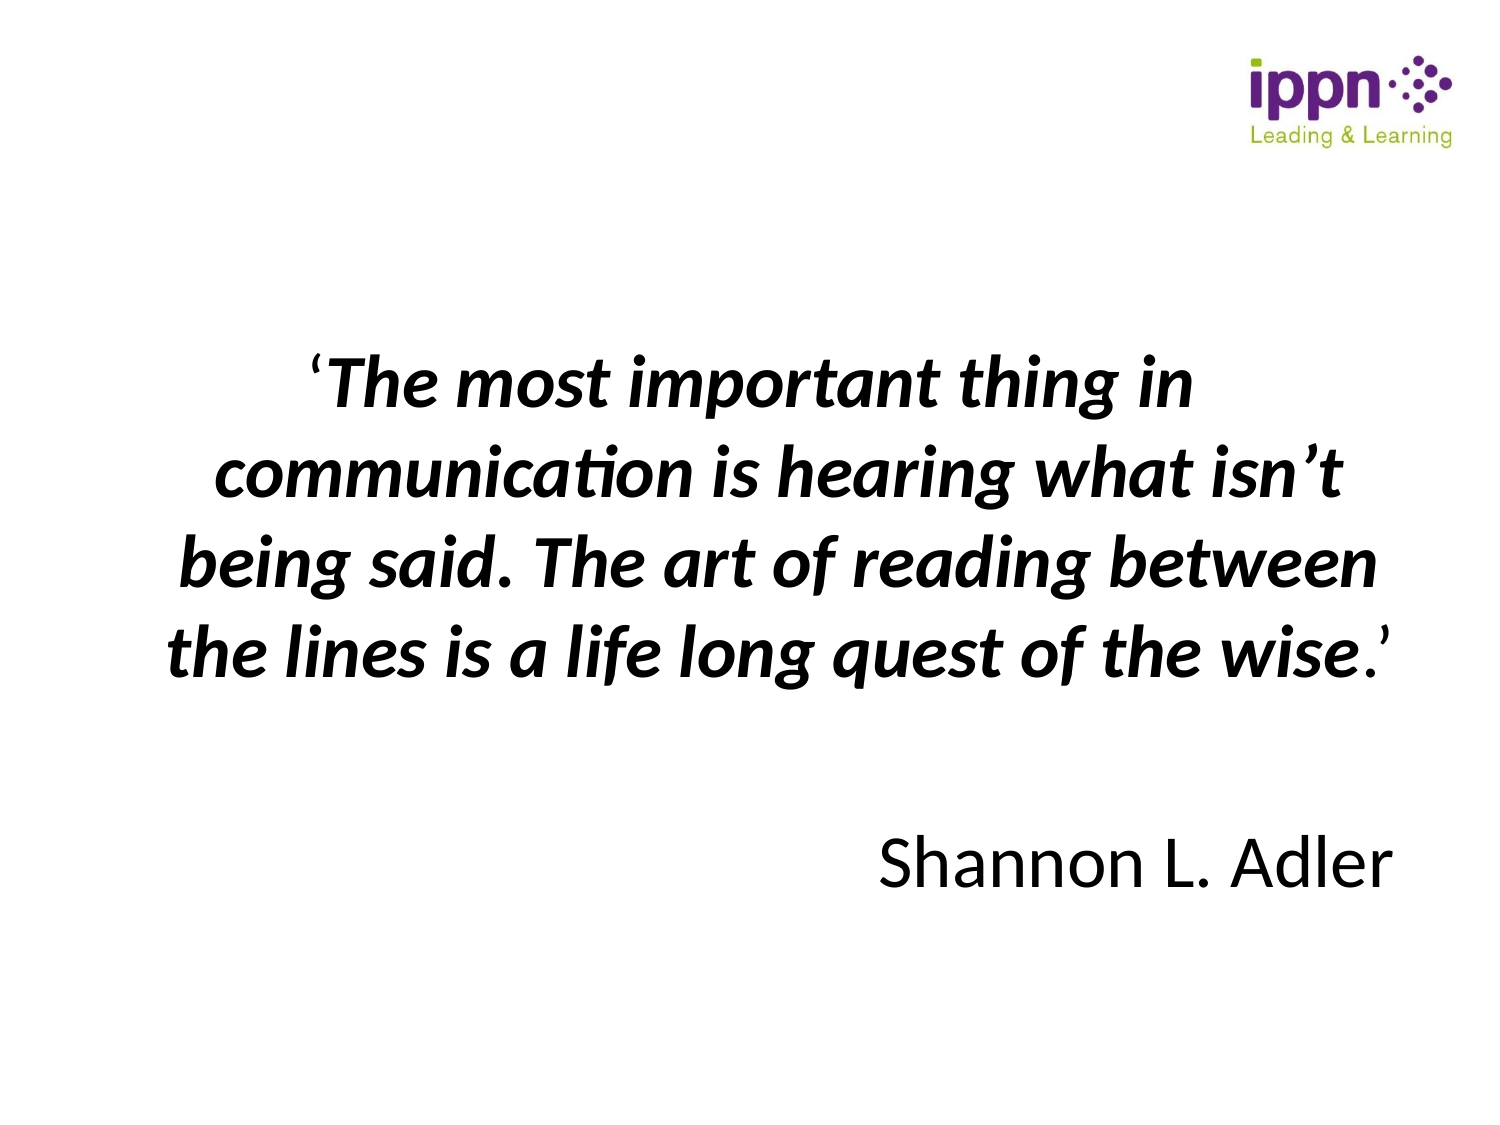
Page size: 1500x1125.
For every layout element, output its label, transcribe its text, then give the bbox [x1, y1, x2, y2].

picture [1246, 54, 1461, 149]
list ‘The most important thing in communication is hearing what isn’t being said. The art of reading between the lines is a life long quest of the wise.’ Shannon L. Adler [76, 219, 1427, 938]
